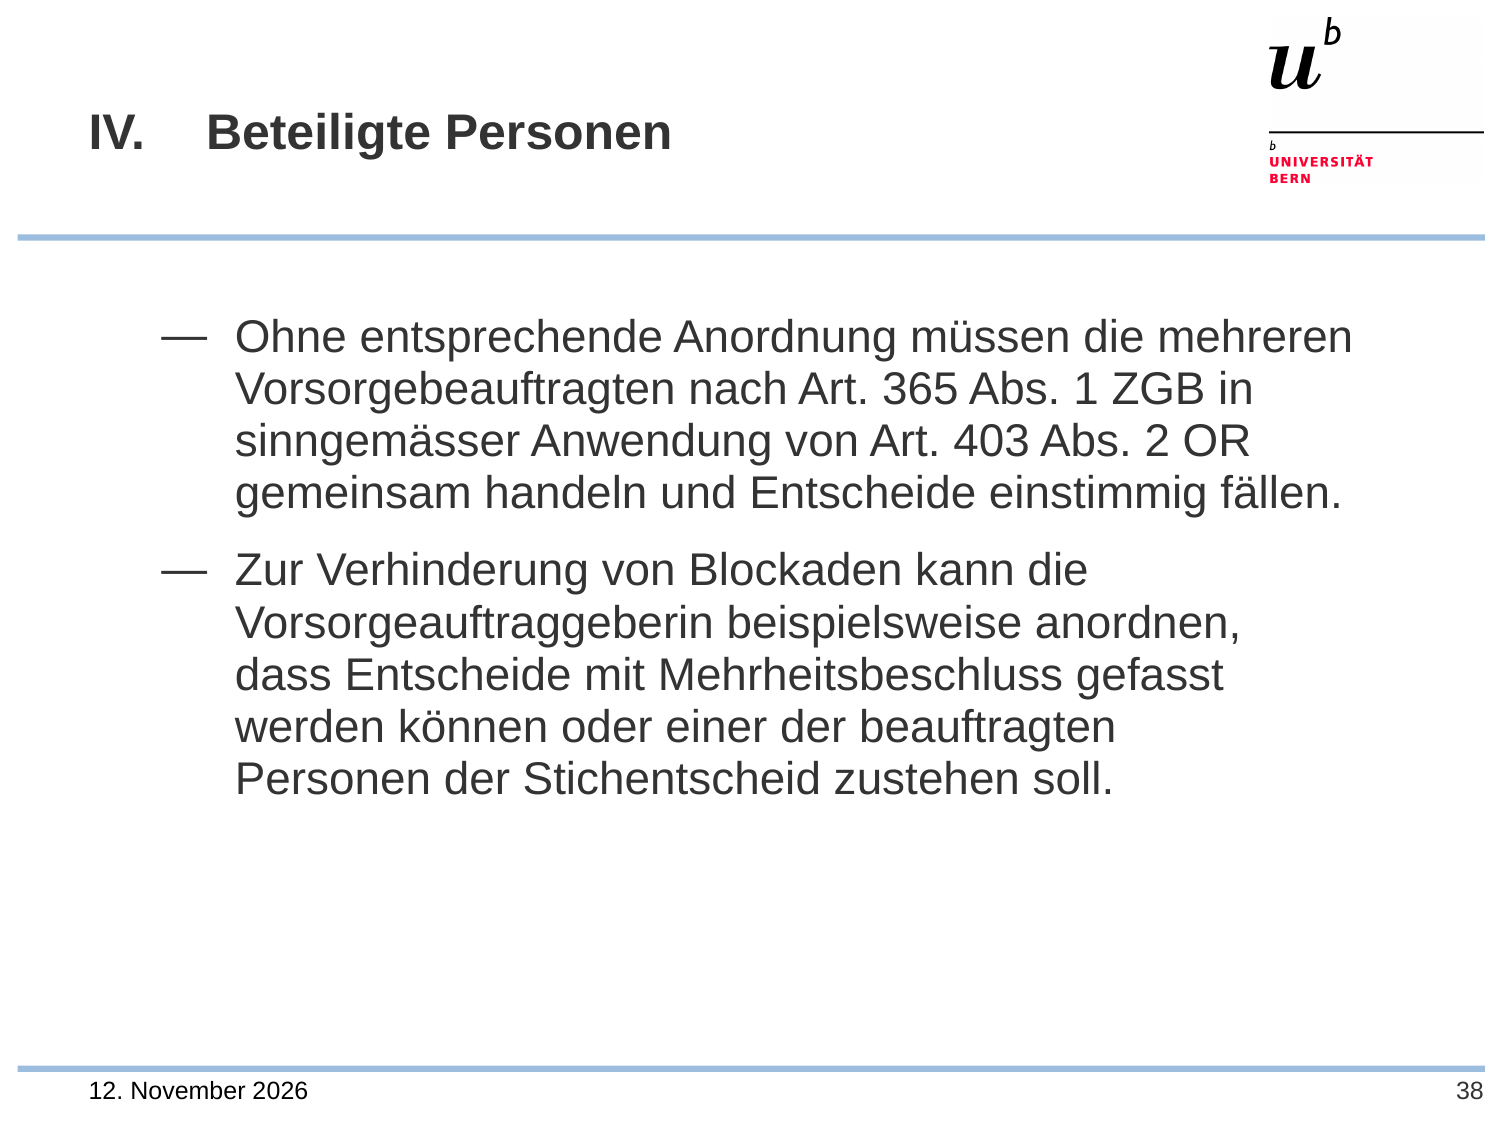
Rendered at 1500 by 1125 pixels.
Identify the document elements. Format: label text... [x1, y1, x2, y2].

picture [1269, 17, 1484, 183]
slide_number 38 [1424, 1073, 1485, 1104]
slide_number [88, 1073, 715, 1104]
title IV. Beteiligte Personen [88, 105, 1175, 241]
list Ohne entsprechende Anordnung müssen die mehreren Vorsorgebeauftragten nach Art. 365 Abs. 1 ZGB in sinngemässer Anwendung von Art. 403 Abs. 2 OR gemeinsam handeln und Entscheide einstimmig fällen. Zur Verhinderung von Blockaden kann die Vorsorgeauftraggeberin beispielsweise anordnen, dass Entscheide mit Mehrheitsbeschluss gefasst werden können oder einer der beauftragten Personen der Stichentscheid zustehen soll. [87, 255, 1411, 1085]
